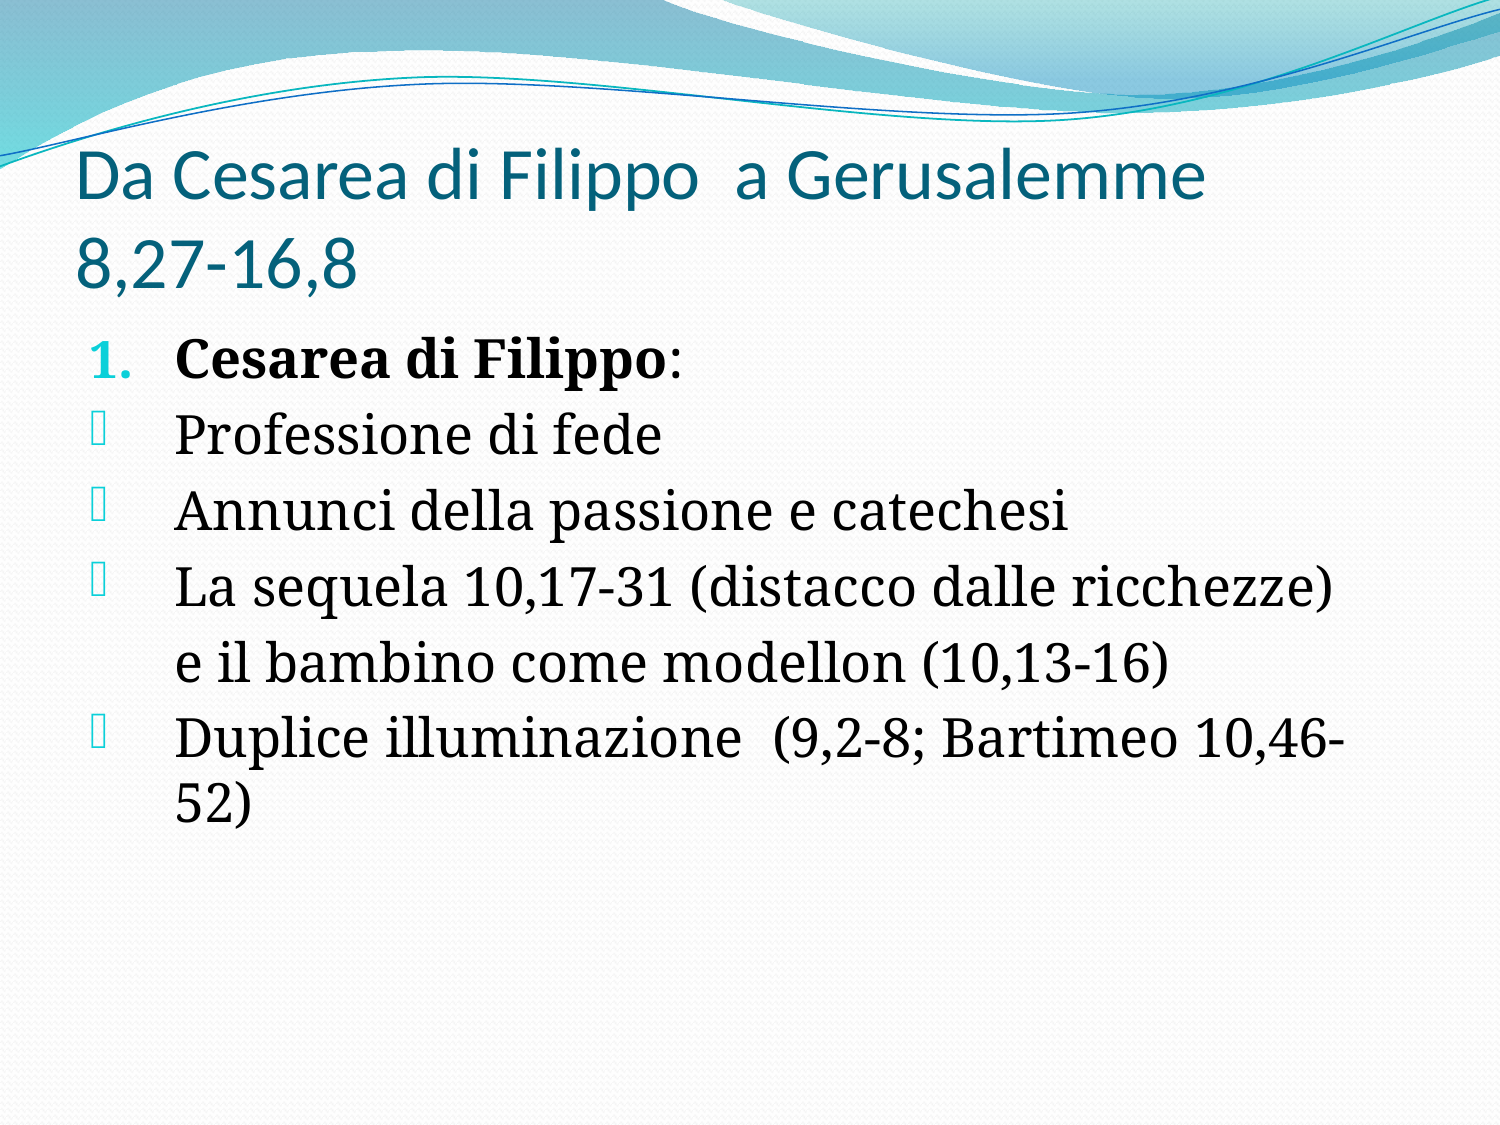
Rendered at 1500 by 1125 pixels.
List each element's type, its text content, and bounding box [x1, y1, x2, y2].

title Da Cesarea di Filippo a Gerusalemme 8,27-16,8 [75, 115, 1425, 303]
list Cesarea di Filippo: Professione di fede Annunci della passione e catechesi La sequela 10,17-31 (distacco dalle ricchezze) e il bambino come modellon (10,13-16) Duplice illuminazione (9,2-8; Bartimeo 10,46-52) [75, 317, 1425, 1038]
